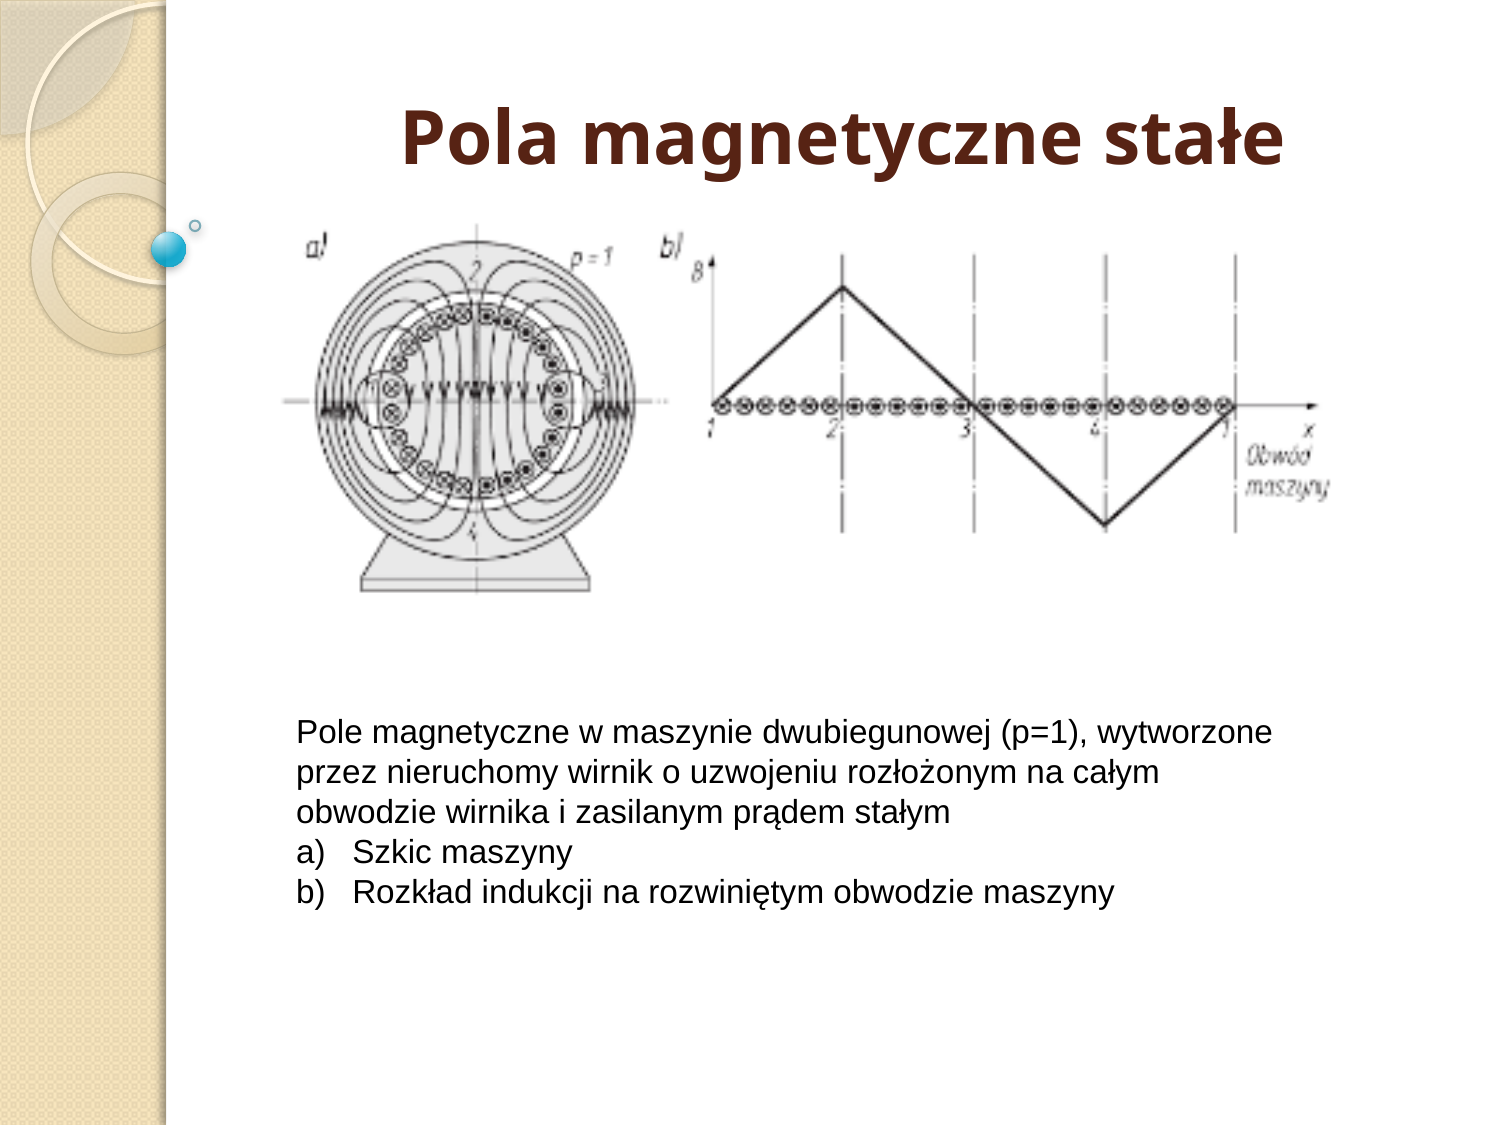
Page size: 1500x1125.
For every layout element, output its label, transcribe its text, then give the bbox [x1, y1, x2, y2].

picture [257, 222, 1353, 622]
text_box Pole magnetyczne w maszynie dwubiegunowej (p=1), wytworzone przez nieruchomy wirnik o uzwojeniu rozłożonym na całym obwodzie wirnika i zasilanym prądem stałym Szkic maszyny Rozkład indukcji na rozwiniętym obwodzie maszyny [281, 703, 1325, 958]
title Pola magnetyczne stałe [234, 35, 1450, 188]
subtitle [234, 292, 1450, 961]
